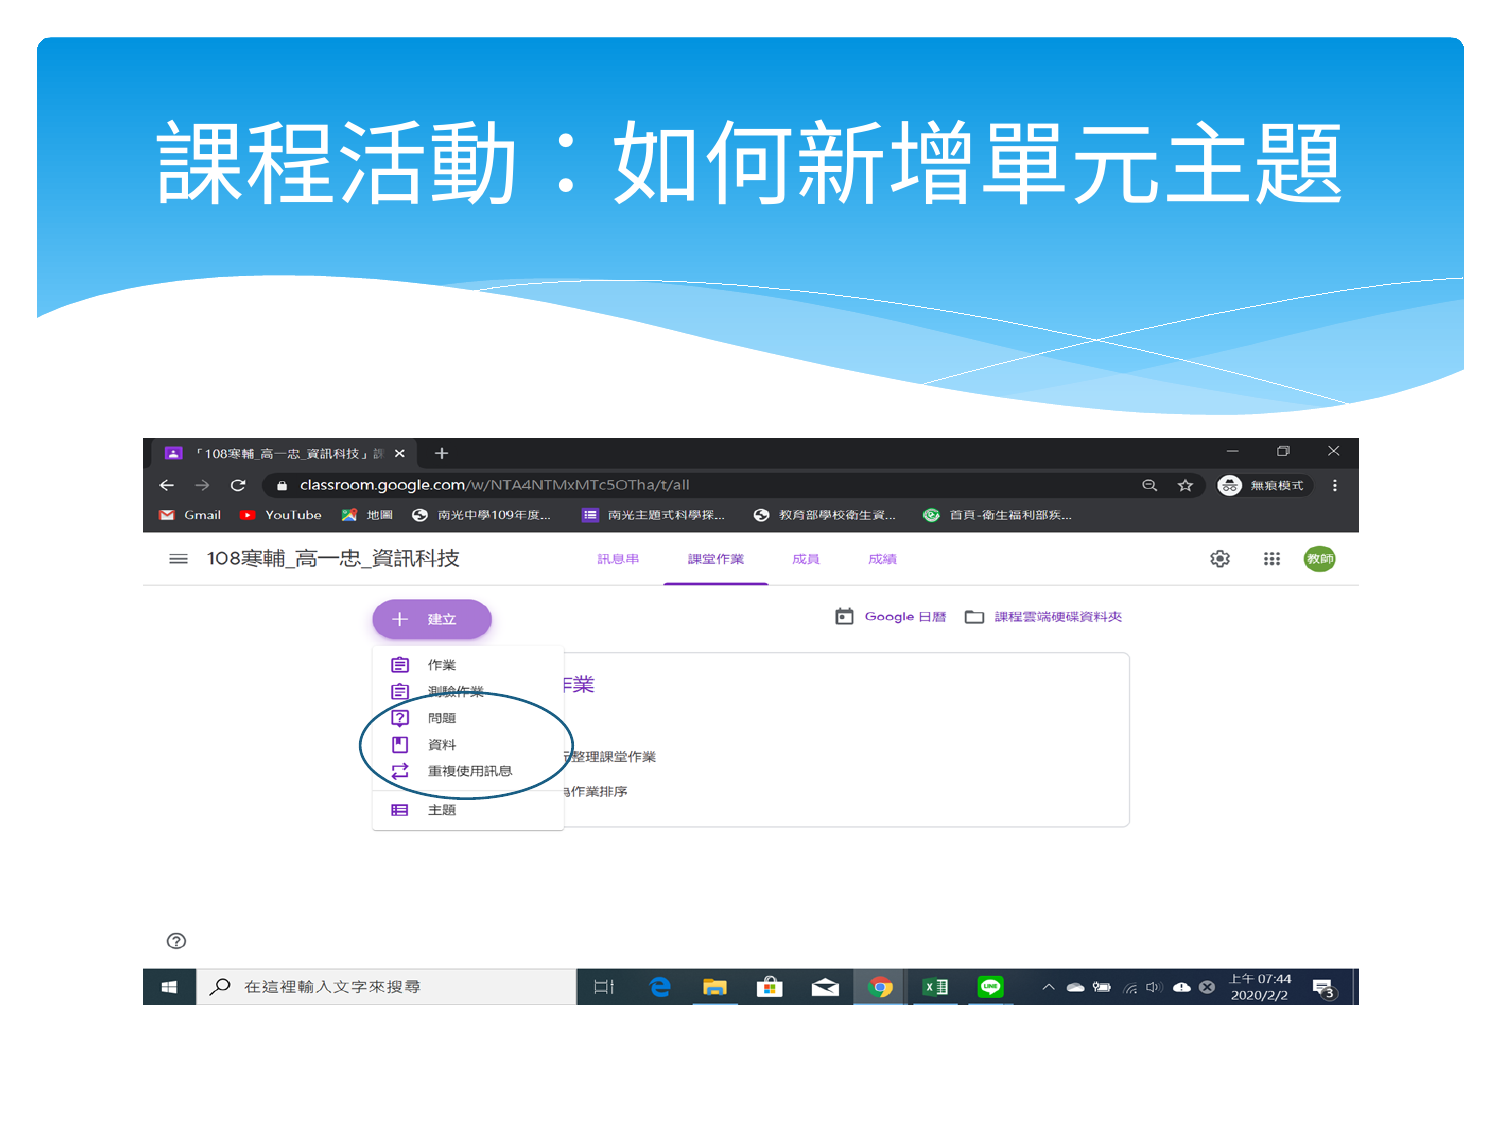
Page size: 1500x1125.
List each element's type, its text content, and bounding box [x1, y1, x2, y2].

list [142, 438, 1359, 1006]
title 課程活動：如何新增單元主題 [75, 19, 1425, 303]
